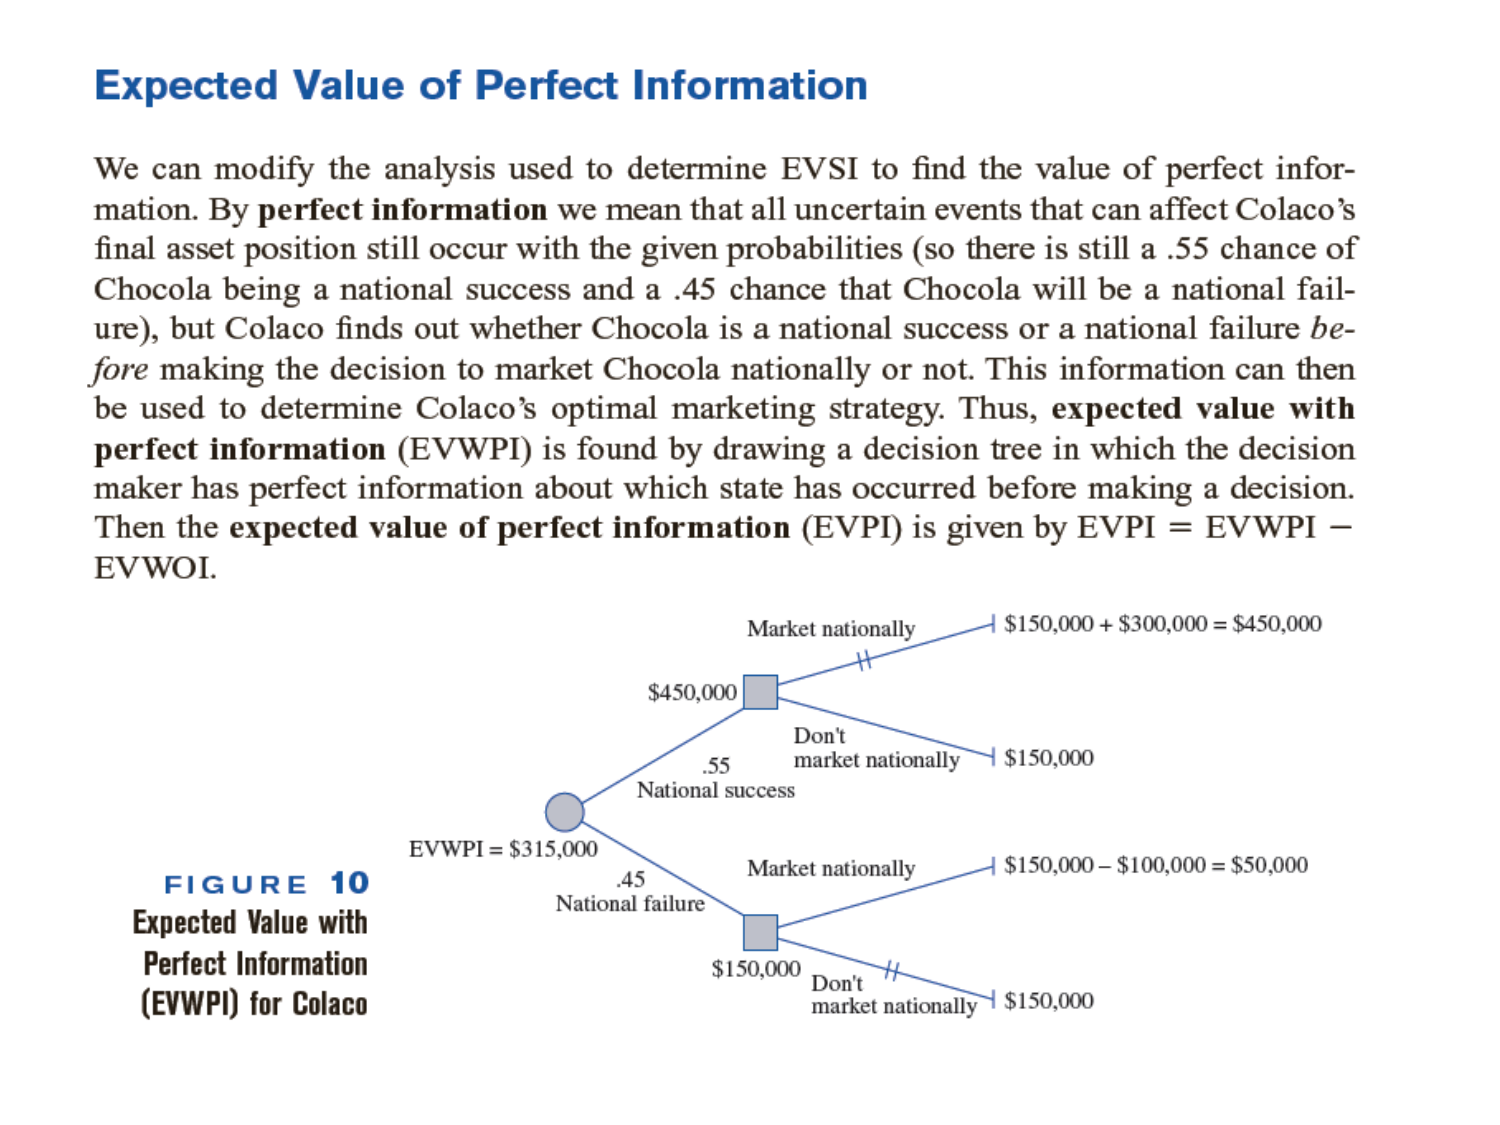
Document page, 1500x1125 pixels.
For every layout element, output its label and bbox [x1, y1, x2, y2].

picture [87, 62, 1376, 1060]
